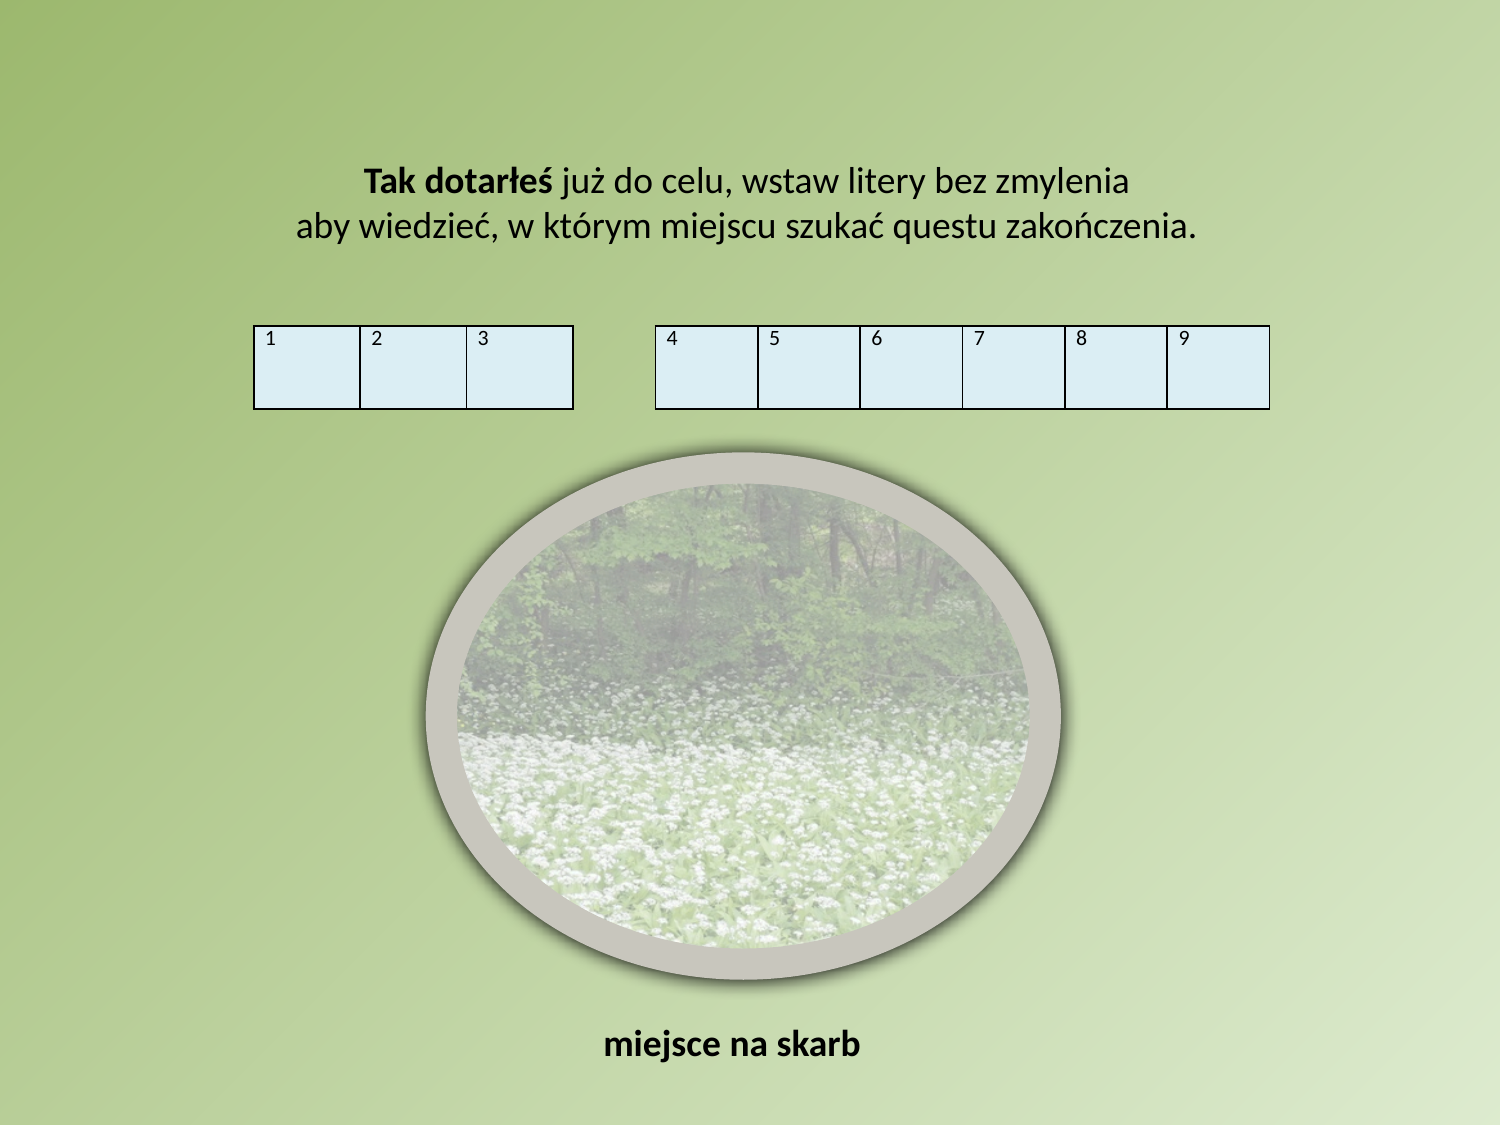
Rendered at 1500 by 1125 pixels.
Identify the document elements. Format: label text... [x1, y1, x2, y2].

picture [441, 467, 1046, 965]
table_header 1 [255, 327, 359, 408]
table_header 4 [656, 327, 757, 408]
table_header 8 [1066, 327, 1166, 408]
table_header 6 [861, 327, 962, 408]
table_header 3 [467, 327, 572, 408]
table_header 5 [759, 327, 859, 408]
table_header 2 [361, 327, 466, 408]
text_box Tak dotarłeś już do celu, wstaw litery bez zmylenia aby wiedzieć, w którym miejscu szukać questu zakończenia. [182, 148, 1312, 294]
table_header 7 [963, 327, 1064, 408]
text_box miejsce na skarb [572, 1011, 892, 1072]
table_header 9 [1168, 327, 1269, 408]
